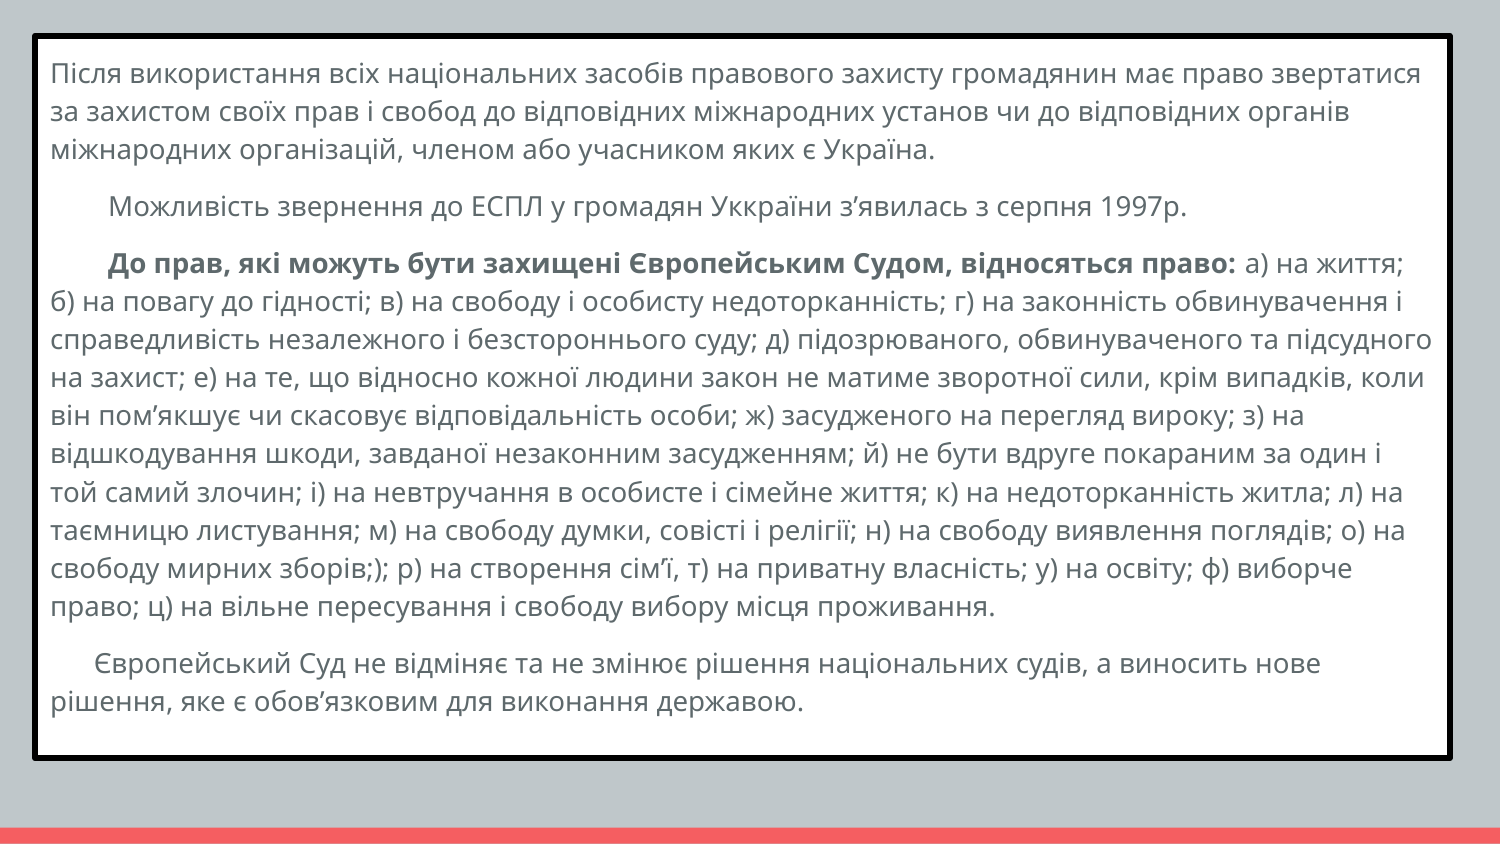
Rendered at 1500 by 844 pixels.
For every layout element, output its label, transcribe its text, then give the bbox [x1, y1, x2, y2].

list Після використання всіх національних засобів правового захисту громадянин має право звертатися за захистом своїх прав і свобод до відповідних міжнародних установ чи до відповідних органів міжнародних організацій, членом або учасником яких є Україна. Можливість звернення до ЕСПЛ у громадян Уккраїни з’явилась з серпня 1997р. До прав, які можуть бути захищені Європейським Судом, відносяться право: а) на життя; б) на повагу до гідності; в) на свободу і особисту недоторканність; г) на законність обвинувачення і справедливість незалежного і безстороннього суду; д) підозрюваного, обвинуваченого та підсудного на захист; е) на те, що відносно кожної людини закон не матиме зворотної сили, крім випадків, коли він пом’якшує чи скасовує відповідальність особи; ж) засудженого на перегляд вироку; з) на відшкодування шкоди, завданої незаконним засудженням; й) не бути вдруге покараним за один і той самий злочин; і) на невтручання в особисте і сімейне життя; к) на недоторканність житла; л) на таємницю листування; м) на свободу думки, совісті і релігії; н) на свободу виявлення поглядів; о) на свободу мирних зборів;); р) на створення сім’ї, т) на приватну власність; у) на освіту; ф) виборче право; ц) на вільне пересування і свободу вибору місця проживання. Європейський Суд не відміняє та не змінює рішення національних судів, а виносить нове рішення, яке є обов’язковим для виконання державою. [35, 35, 1450, 759]
